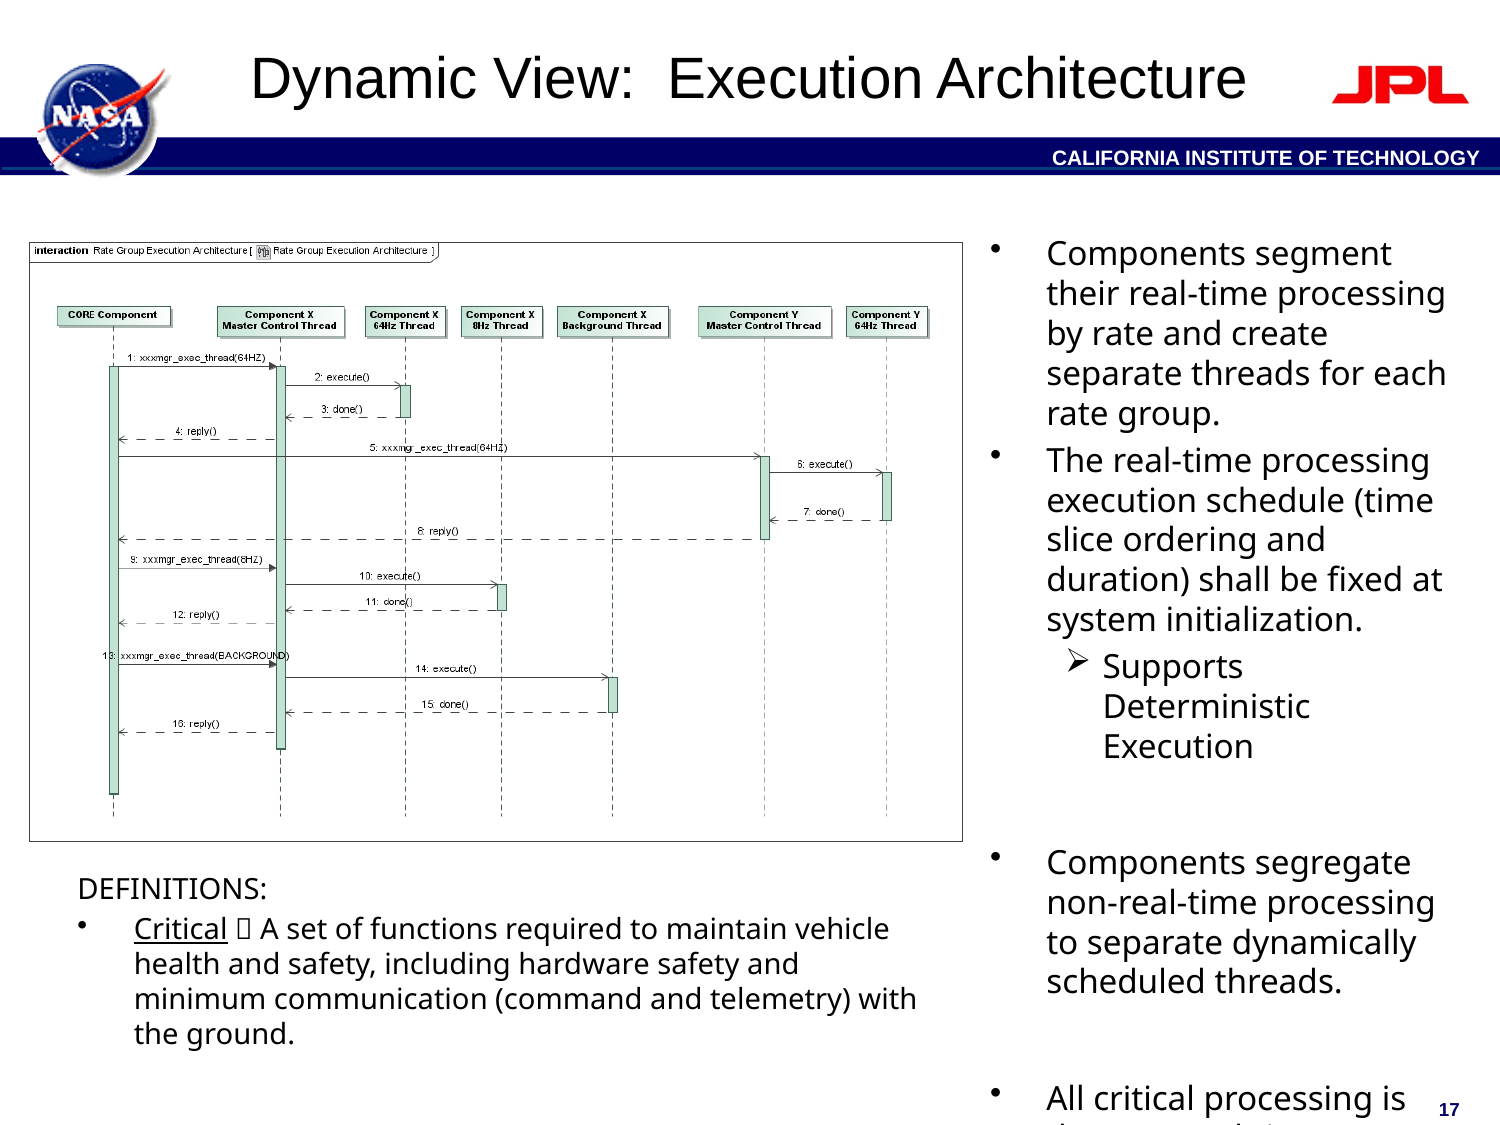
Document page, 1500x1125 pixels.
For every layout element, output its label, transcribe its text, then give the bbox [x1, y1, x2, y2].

picture [1325, 62, 1475, 107]
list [24, 237, 976, 878]
slide_number 17 [1162, 1090, 1476, 1125]
title Dynamic View: Execution Architecture [187, 12, 1313, 138]
picture [37, 64, 175, 181]
list Components segment their real-time processing by rate and create separate threads for each rate group. The real-time processing execution schedule (time slice ordering and duration) shall be fixed at system initialization. Supports Deterministic Execution Components segregate non-real-time processing to separate dynamically scheduled threads. All critical processing is done on real-time threads. [974, 224, 1476, 1088]
text_box DEFINITIONS: Critical  A set of functions required to maintain vehicle health and safety, including hardware safety and minimum communication (command and telemetry) with the ground. [62, 886, 950, 1088]
